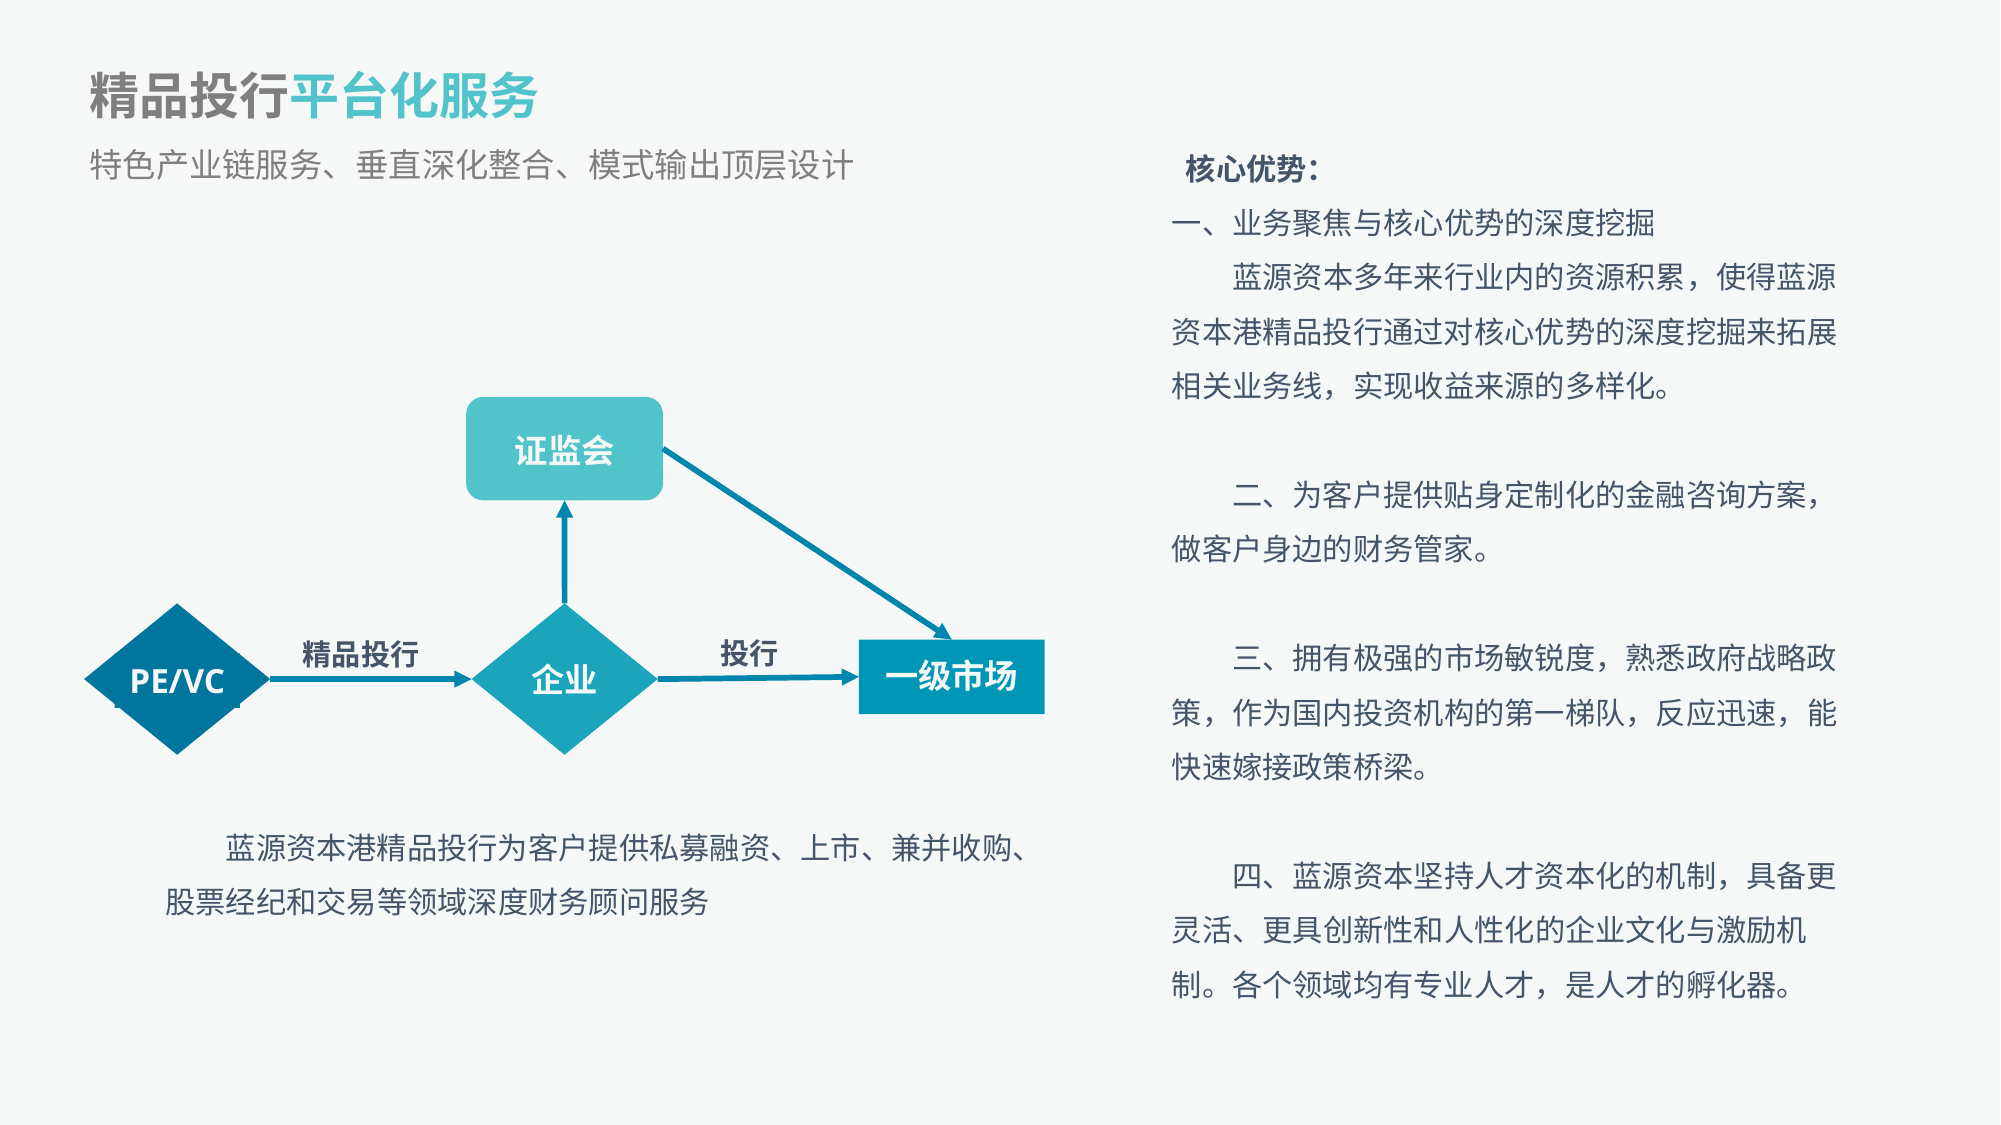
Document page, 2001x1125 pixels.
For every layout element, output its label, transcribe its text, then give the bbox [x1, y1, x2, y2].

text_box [84, 396, 1045, 755]
text_box 蓝源资本港精品投行为客户提供私募融资、上市、兼并收购、股票经纪和交易等领域深度财务顾问服务 [150, 803, 1063, 928]
text_box 核心优势： 一、业务聚焦与核心优势的深度挖掘 蓝源资本多年来行业内的资源积累，使得蓝源资本港精品投行通过对核心优势的深度挖掘来拓展相关业务线，实现收益来源的多样化。 二、为客户提供贴身定制化的金融咨询方案，做客户身边的财务管家。 三、拥有极强的市场敏锐度，熟悉政府战略政策，作为国内投资机构的第一梯队，反应迅速，能快速嫁接政策桥梁。 四、蓝源资本坚持人才资本化的机制，具备更灵活、更具创新性和人性化的企业文化与激励机制。各个领域均有专业人才，是人才的孵化器。 [1157, 124, 1882, 1010]
text_box 精品投行平台化服务 特色产业链服务、垂直深化整合、模式输出顶层设计 [73, 26, 1558, 193]
